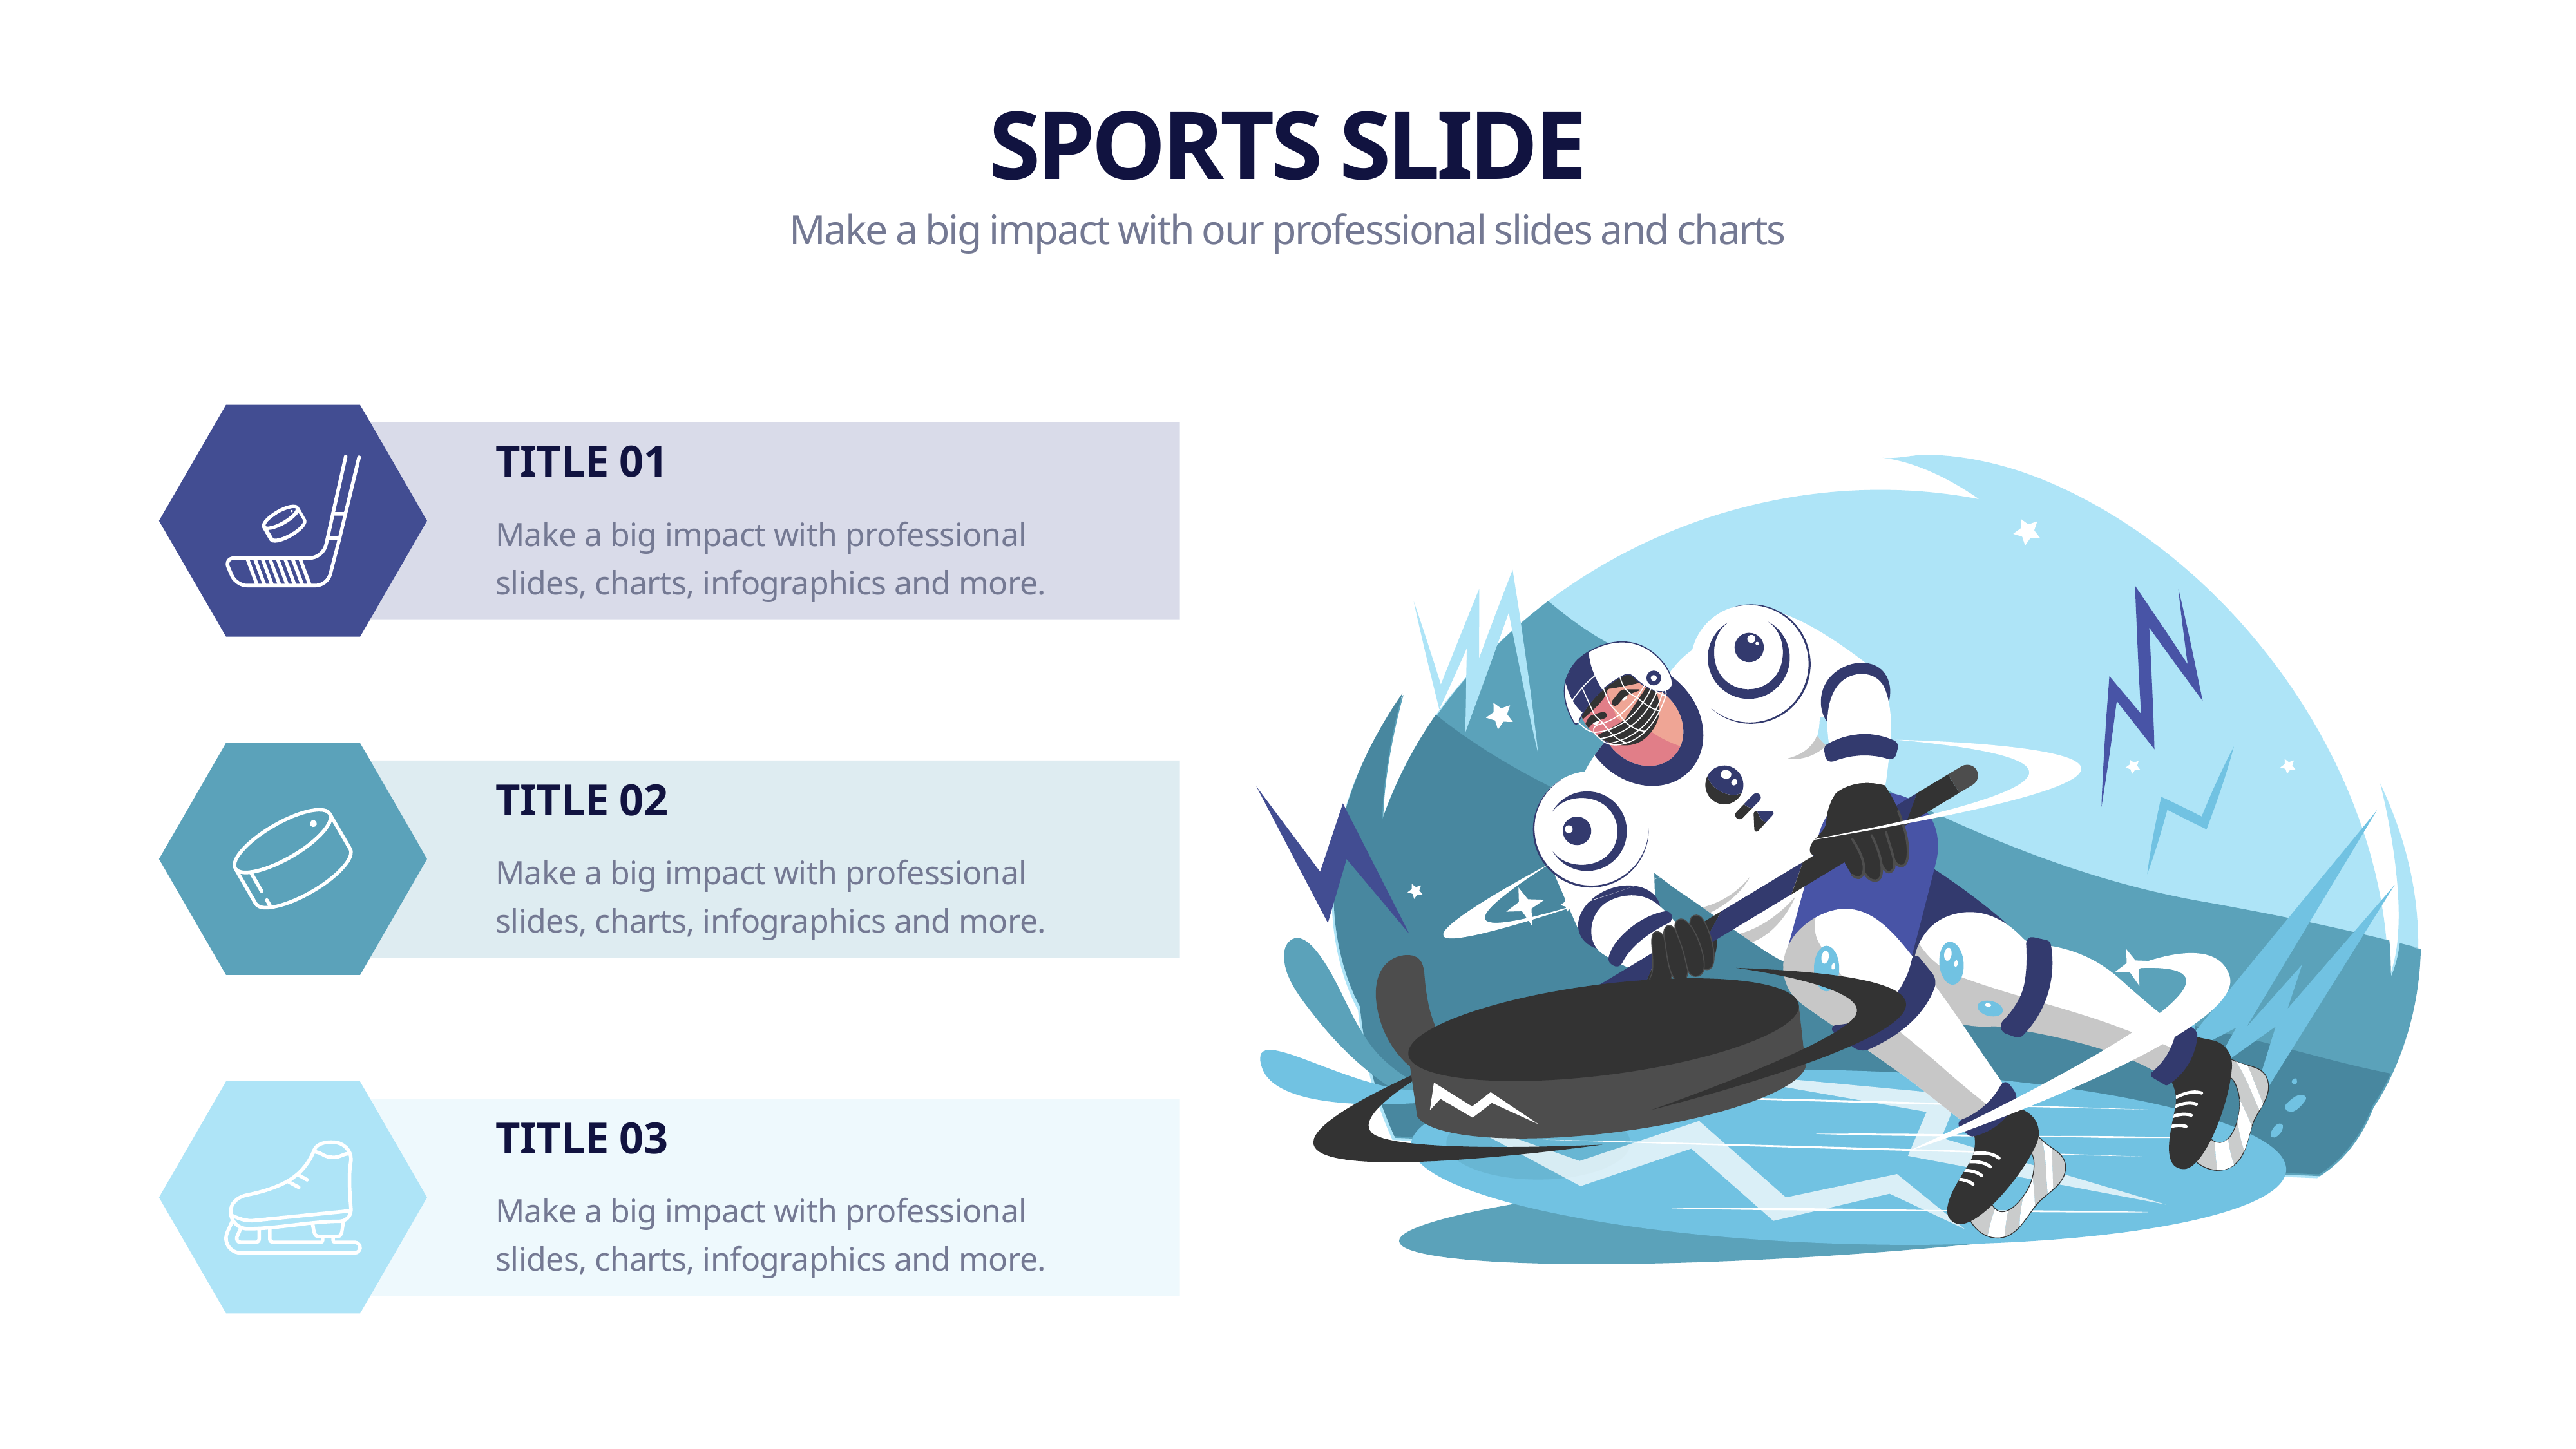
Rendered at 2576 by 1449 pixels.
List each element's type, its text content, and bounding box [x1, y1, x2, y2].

text_box Make a big impact with professional slides, charts, infographics and more. [486, 838, 1107, 945]
text_box TITLE 02 [486, 768, 1107, 829]
text_box TITLE 03 [486, 1106, 1107, 1168]
text_box [224, 1140, 362, 1255]
text_box [225, 455, 361, 588]
text_box [158, 743, 427, 975]
text_box SPORTS SLIDE [160, 80, 2416, 199]
text_box [158, 1081, 427, 1314]
text_box TITLE 01 [486, 429, 1107, 491]
text_box Make a big impact with professional slides, charts, infographics and more. [486, 1176, 1107, 1283]
text_box [233, 808, 353, 910]
text_box [370, 1099, 1180, 1296]
text_box Make a big impact with professional slides, charts, infographics and more. [486, 500, 1107, 606]
text_box Make a big impact with our professional slides and charts [160, 199, 2416, 258]
text_box [158, 404, 427, 637]
text_box [370, 760, 1180, 958]
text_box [1256, 454, 2421, 1264]
text_box [370, 422, 1180, 620]
